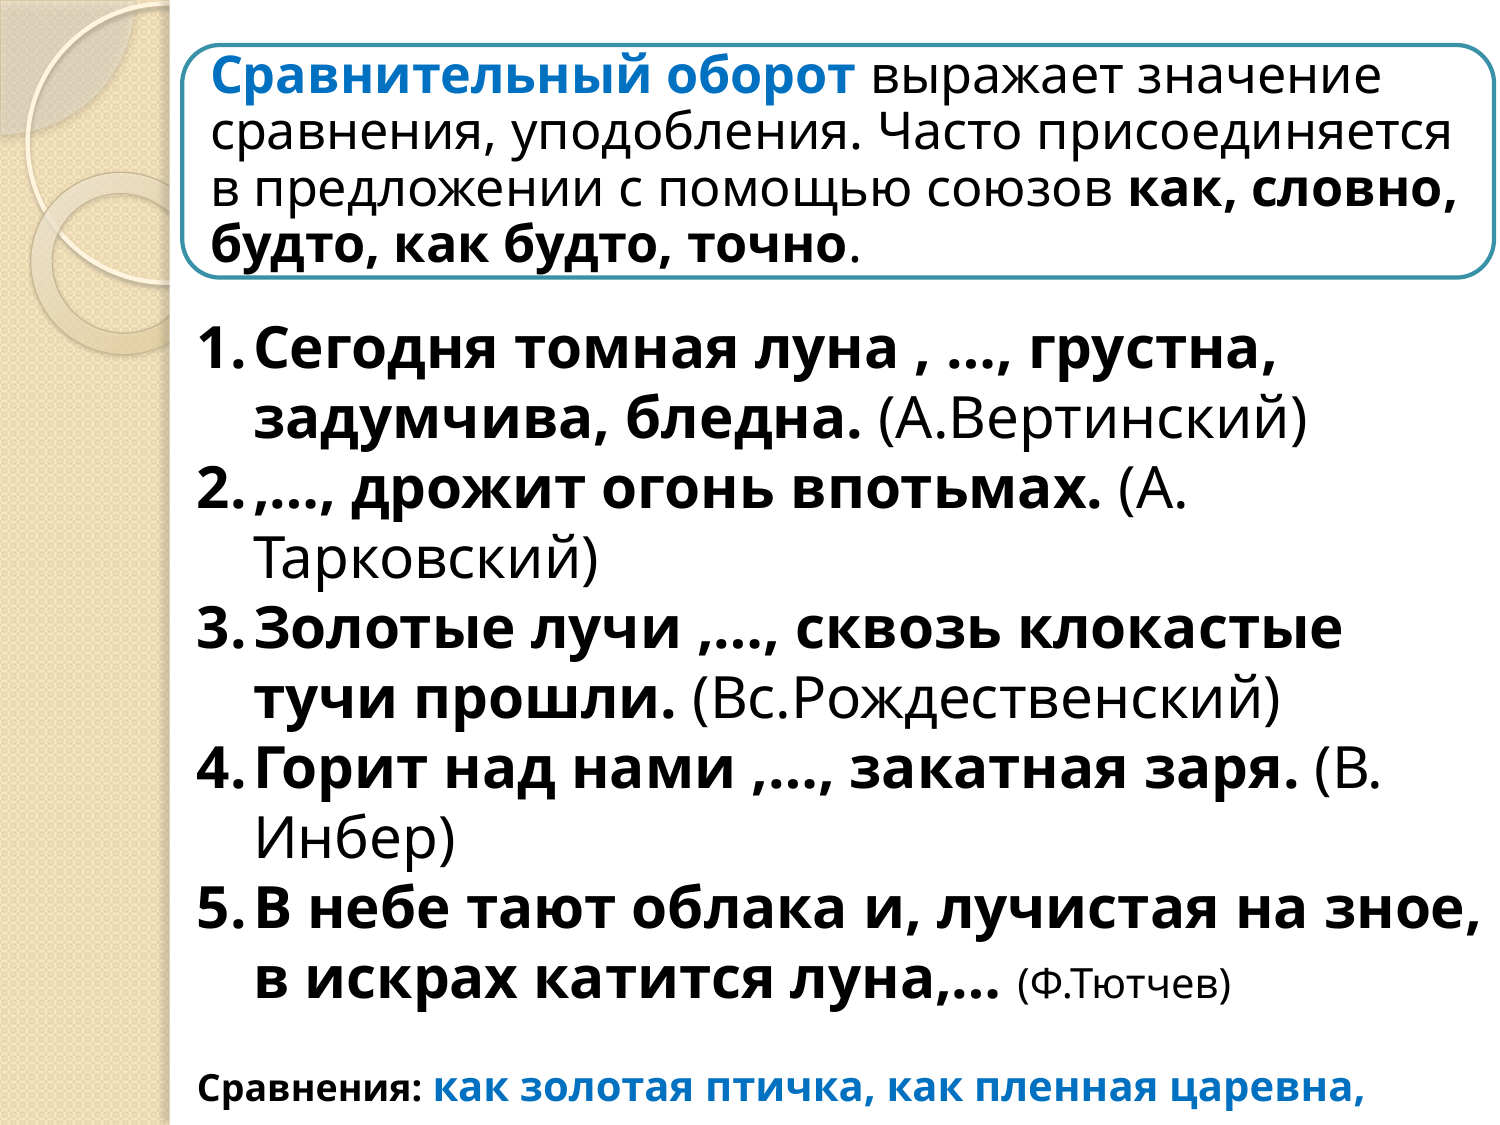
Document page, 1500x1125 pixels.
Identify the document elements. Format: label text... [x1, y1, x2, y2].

text_box Сегодня томная луна , …, грустна, задумчива, бледна. (А.Вертинский) ,…, дрожит огонь впотьмах. (А. Тарковский) Золотые лучи ,…, сквозь клокастые тучи прошли. (Вс.Рождественский) Горит над нами ,…, закатная заря. (В. Инбер) В небе тают облака и, лучистая на зное, в искрах катится луна,… (Ф.Тютчев) Сравнения: как золотая птичка, как пленная царевна, словно стрелы, как янтарь, словно зеркало стальное [182, 302, 1500, 1125]
text_box Сравнительный оборот выражает значение сравнения, уподобления. Часто присоединяется в предложении с помощью союзов как, словно, будто, как будто, точно. [180, 42, 1497, 280]
